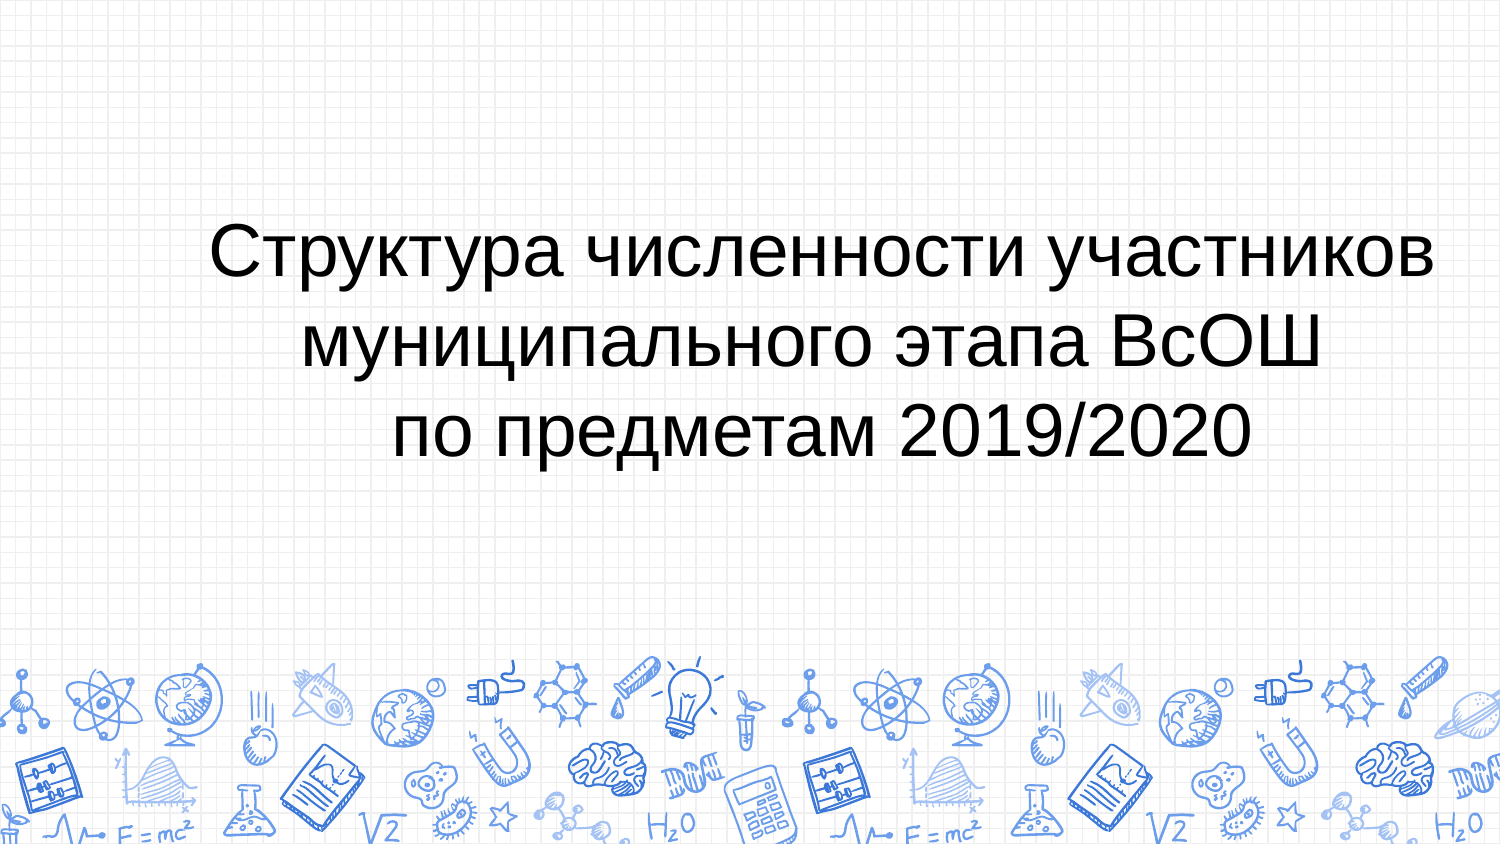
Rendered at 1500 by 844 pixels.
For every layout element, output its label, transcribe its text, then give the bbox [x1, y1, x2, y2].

title Структура численности участников муниципального этапа ВсОШ по предметам 2019/2020 [145, 60, 1500, 487]
